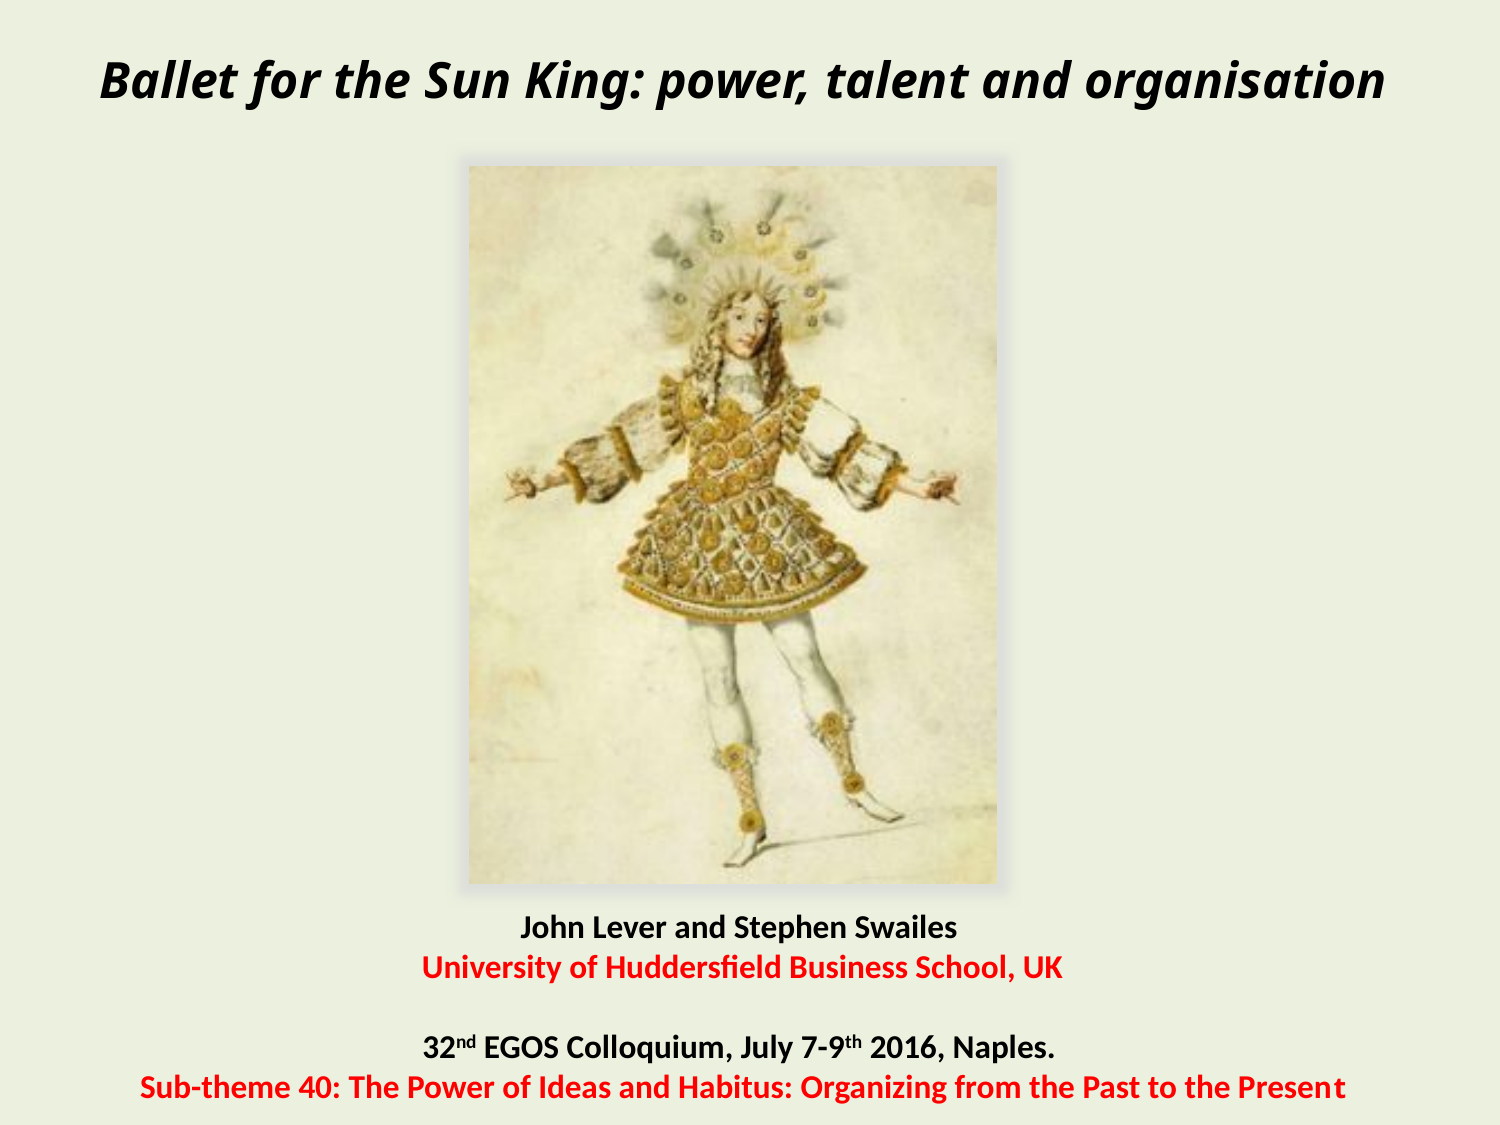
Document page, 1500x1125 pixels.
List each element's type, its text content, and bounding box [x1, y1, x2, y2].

picture [468, 165, 997, 885]
text_box John Lever and Stephen Swailes University of Huddersfield Business School, UK 32nd EGOS Colloquium, July 7-9th 2016, Naples. Sub-theme 40: The Power of Ideas and Habitus: Organizing from the Past to the Present [29, 897, 1457, 1113]
title Ballet for the Sun King: power, talent and organisation [0, 8, 1500, 148]
